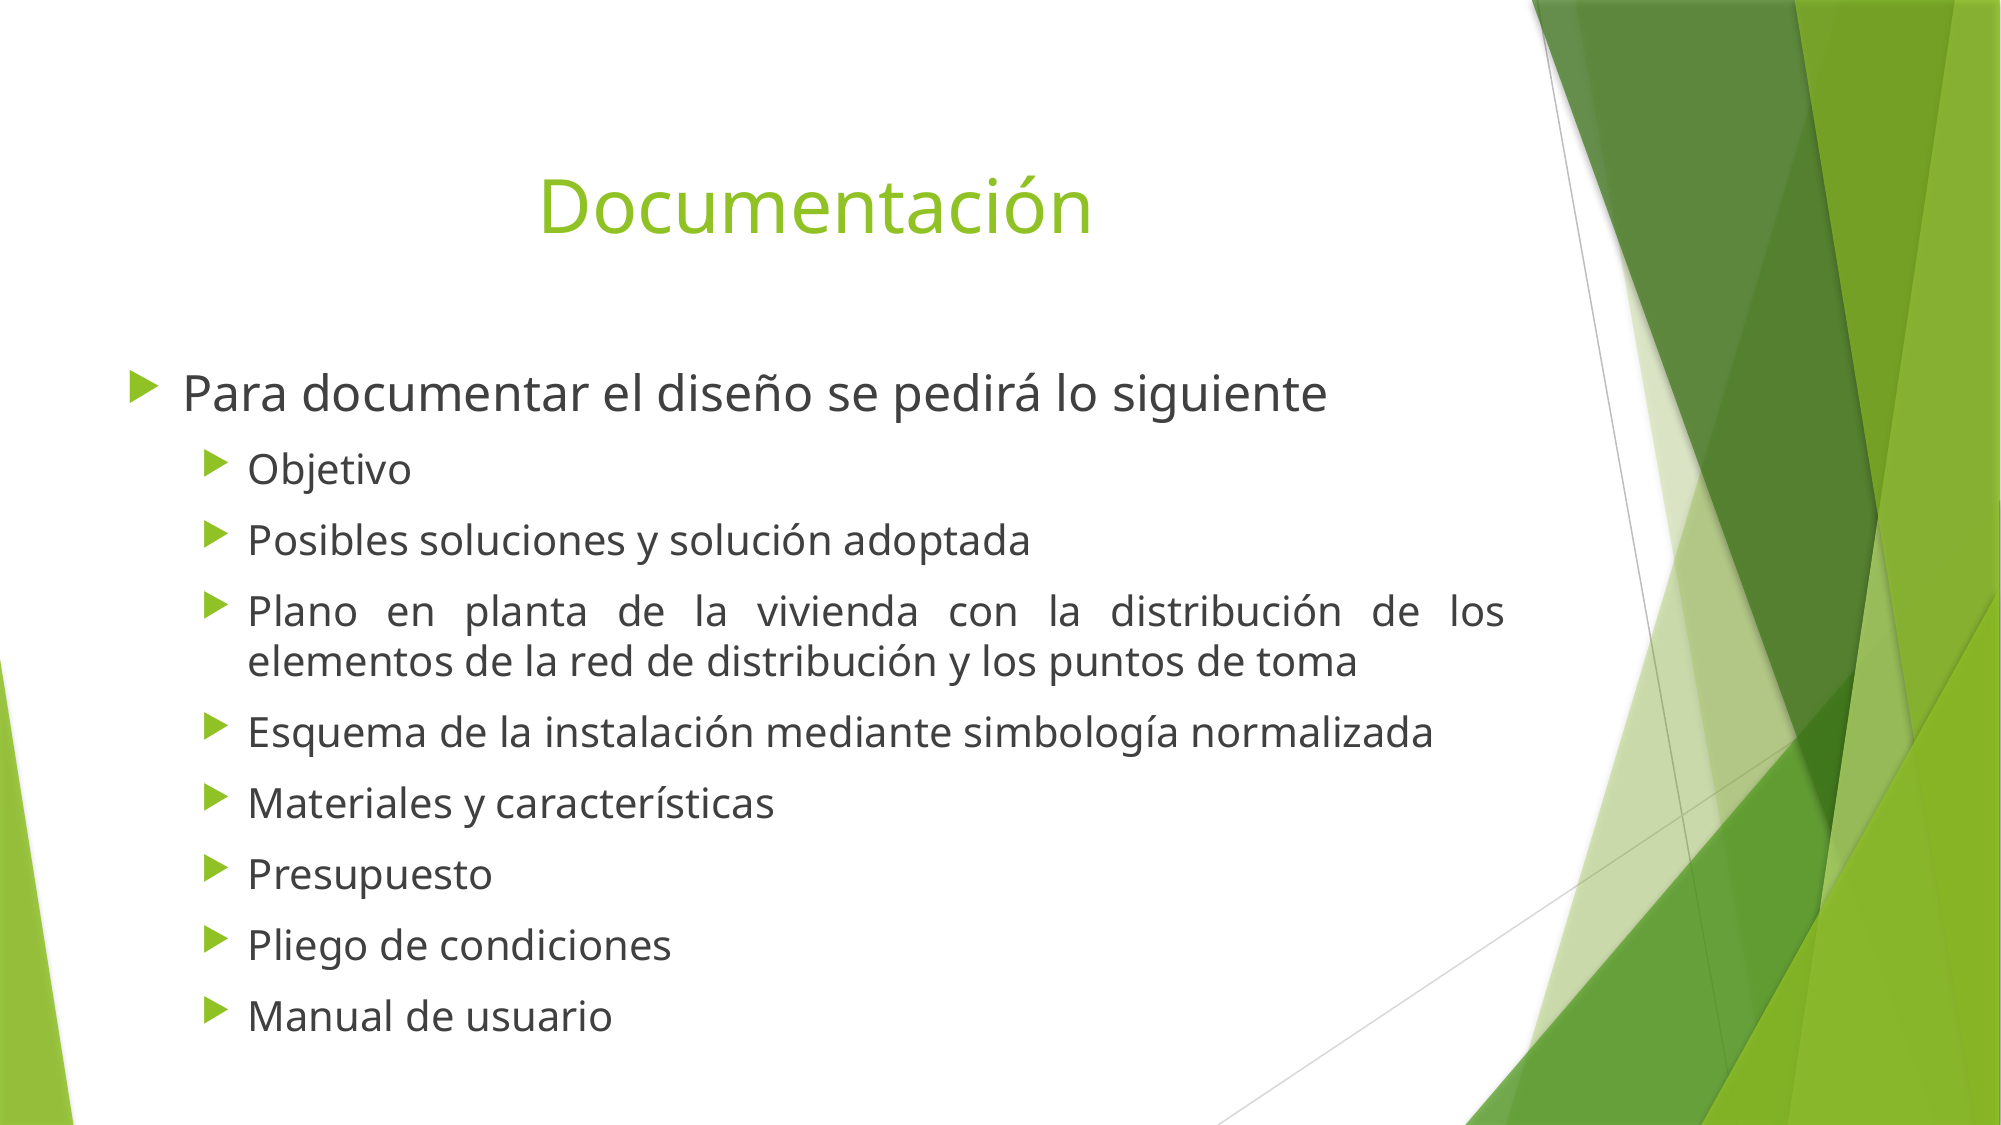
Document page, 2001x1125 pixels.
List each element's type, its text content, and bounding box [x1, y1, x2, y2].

title Documentación [111, 95, 1522, 312]
list Para documentar el diseño se pedirá lo siguiente Objetivo Posibles soluciones y solución adoptada Plano en planta de la vivienda con la distribución de los elementos de la red de distribución y los puntos de toma Esquema de la instalación mediante simbología normalizada Materiales y características Presupuesto Pliego de condiciones Manual de usuario [111, 354, 1522, 1069]
